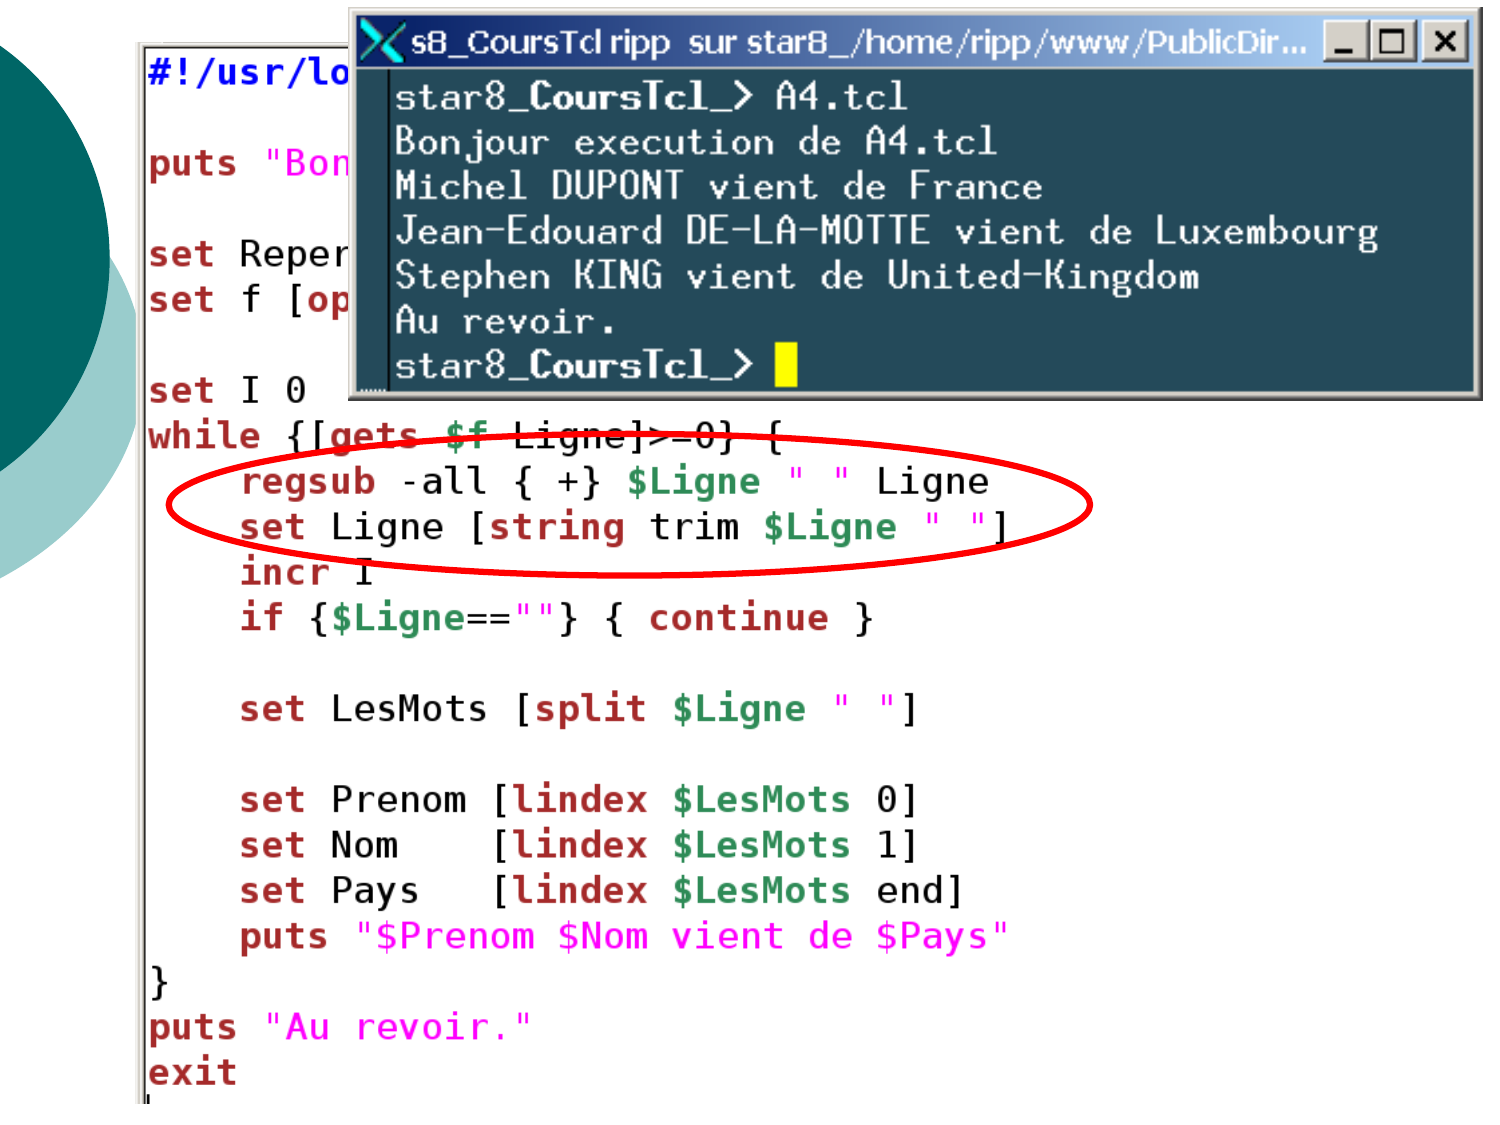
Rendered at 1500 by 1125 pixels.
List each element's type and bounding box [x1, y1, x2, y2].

picture [135, 6, 1483, 1104]
